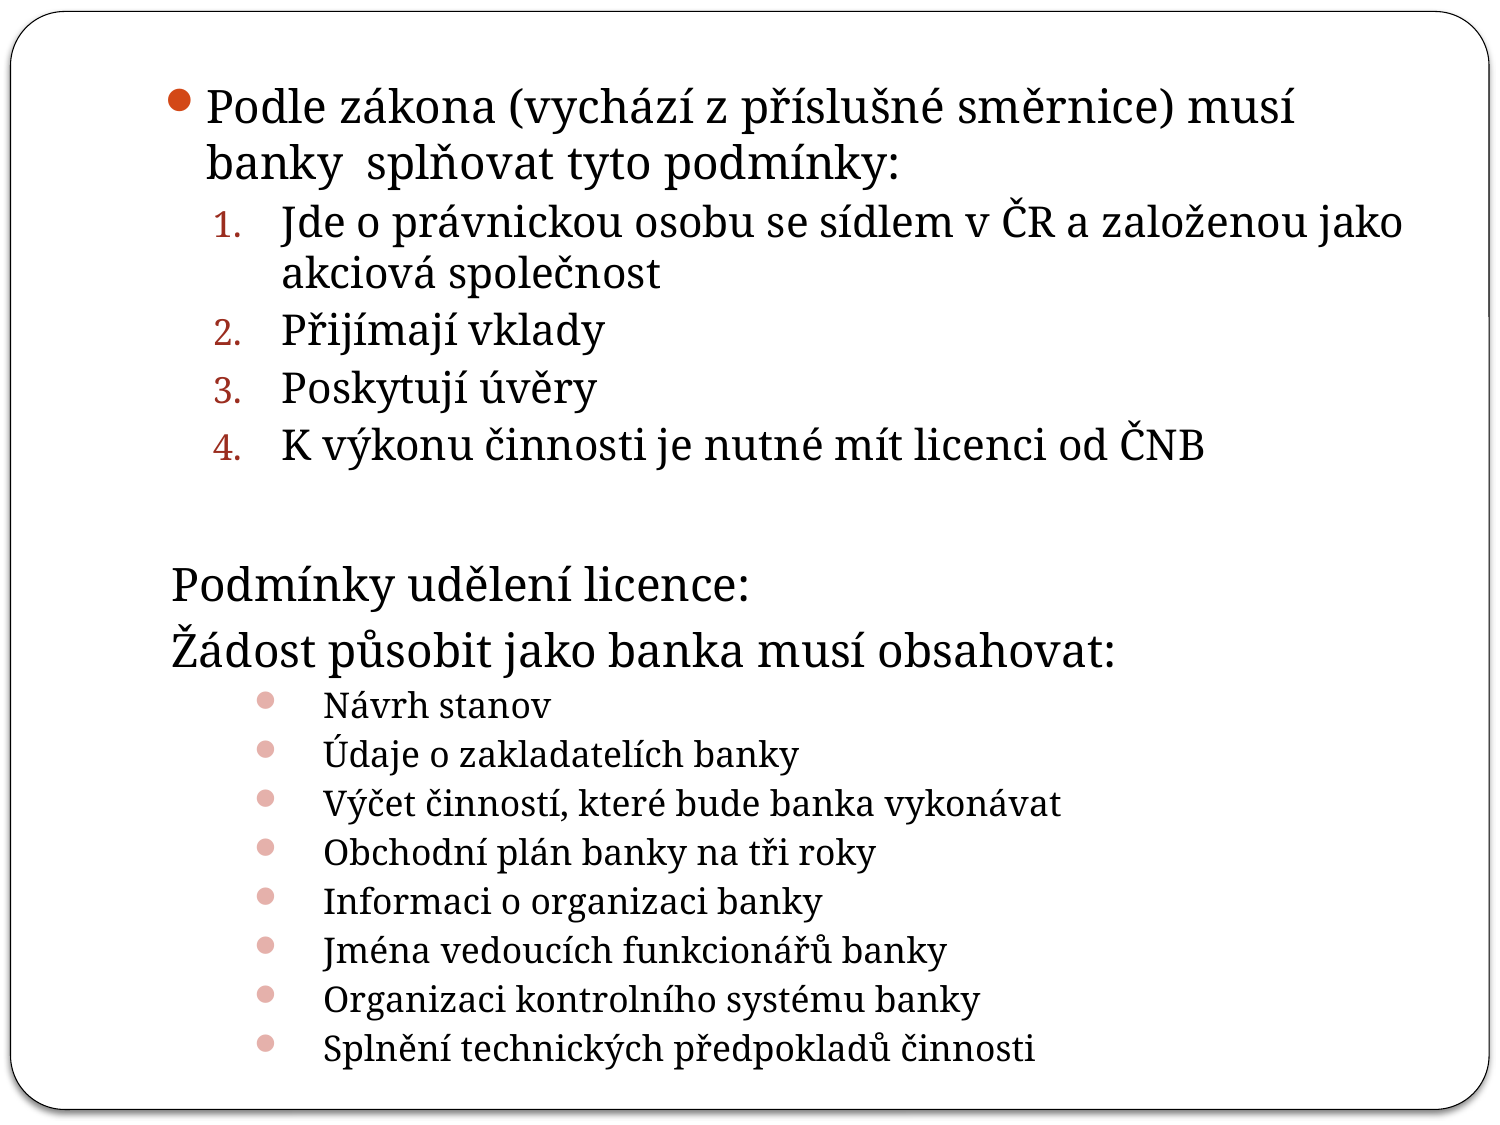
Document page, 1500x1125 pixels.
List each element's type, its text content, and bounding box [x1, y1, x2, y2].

list Podle zákona (vychází z příslušné směrnice) musí banky splňovat tyto podmínky: Jde o právnickou osobu se sídlem v ČR a založenou jako akciová společnost Přijímají vklady Poskytují úvěry K výkonu činnosti je nutné mít licenci od ČNB Podmínky udělení licence: Žádost působit jako banka musí obsahovat: Návrh stanov Údaje o zakladatelích banky Výčet činností, které bude banka vykonávat Obchodní plán banky na tři roky Informaci o organizaci banky Jména vedoucích funkcionářů banky Organizaci kontrolního systému banky Splnění technických předpokladů činnosti [150, 70, 1425, 1079]
